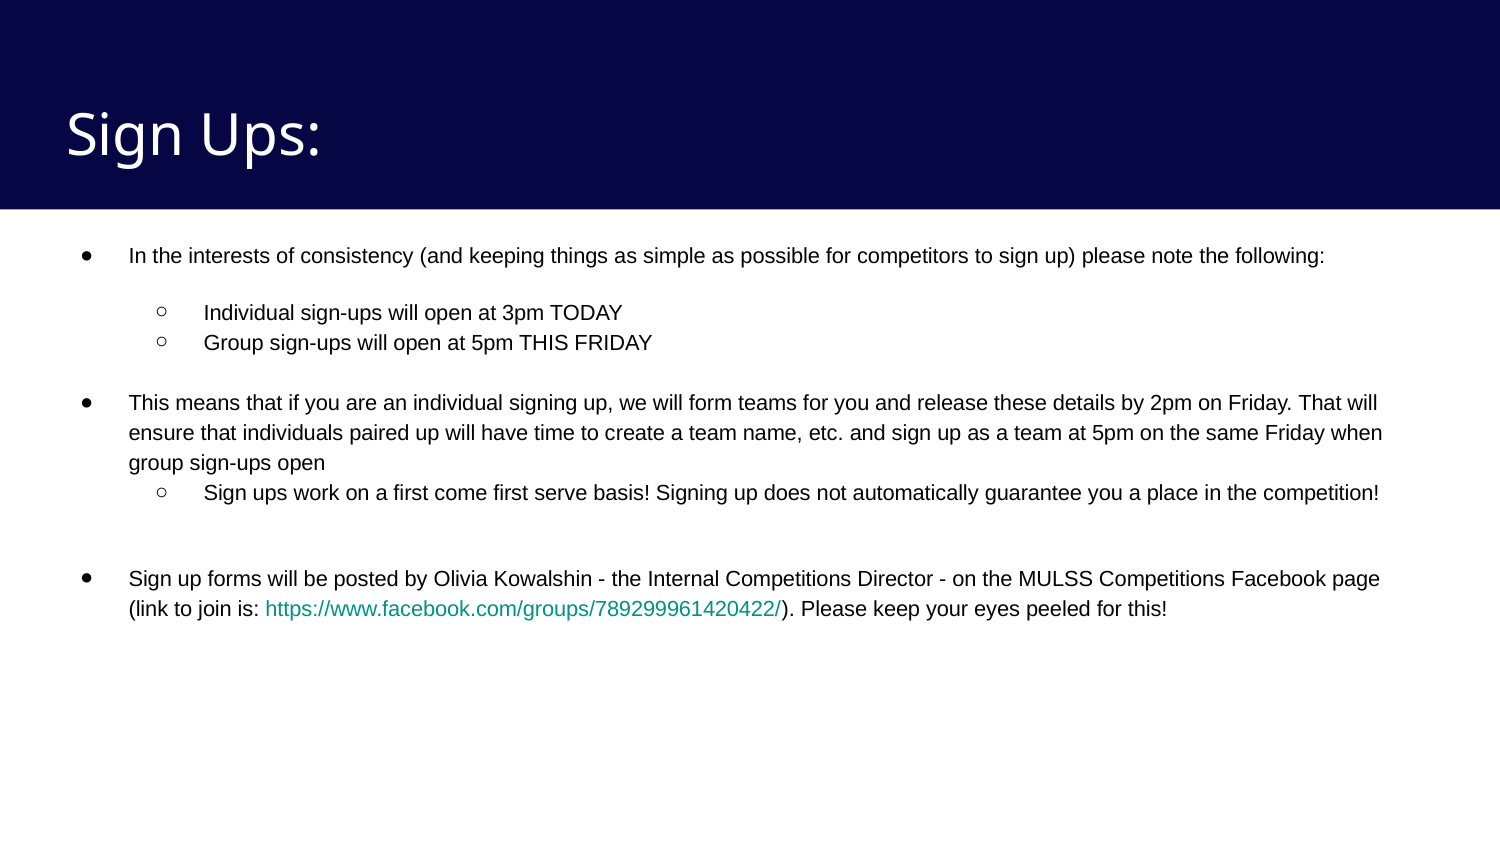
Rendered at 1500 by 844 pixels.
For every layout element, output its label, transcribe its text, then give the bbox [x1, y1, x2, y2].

text_box In the interests of consistency (and keeping things as simple as possible for competitors to sign up) please note the following: Individual sign-ups will open at 3pm TODAY Group sign-ups will open at 5pm THIS FRIDAY This means that if you are an individual signing up, we will form teams for you and release these details by 2pm on Friday. That will ensure that individuals paired up will have time to create a team name, etc. and sign up as a team at 5pm on the same Friday when group sign-ups open Sign ups work on a first come first serve basis! Signing up does not automatically guarantee you a place in the competition! Sign up forms will be posted by Olivia Kowalshin - the Internal Competitions Director - on the MULSS Competitions Facebook page (link to join is: https://www.facebook.com/groups/789299961420422/). Please keep your eyes peeled for this! [38, 222, 1437, 716]
title Sign Ups: [51, 82, 1449, 185]
